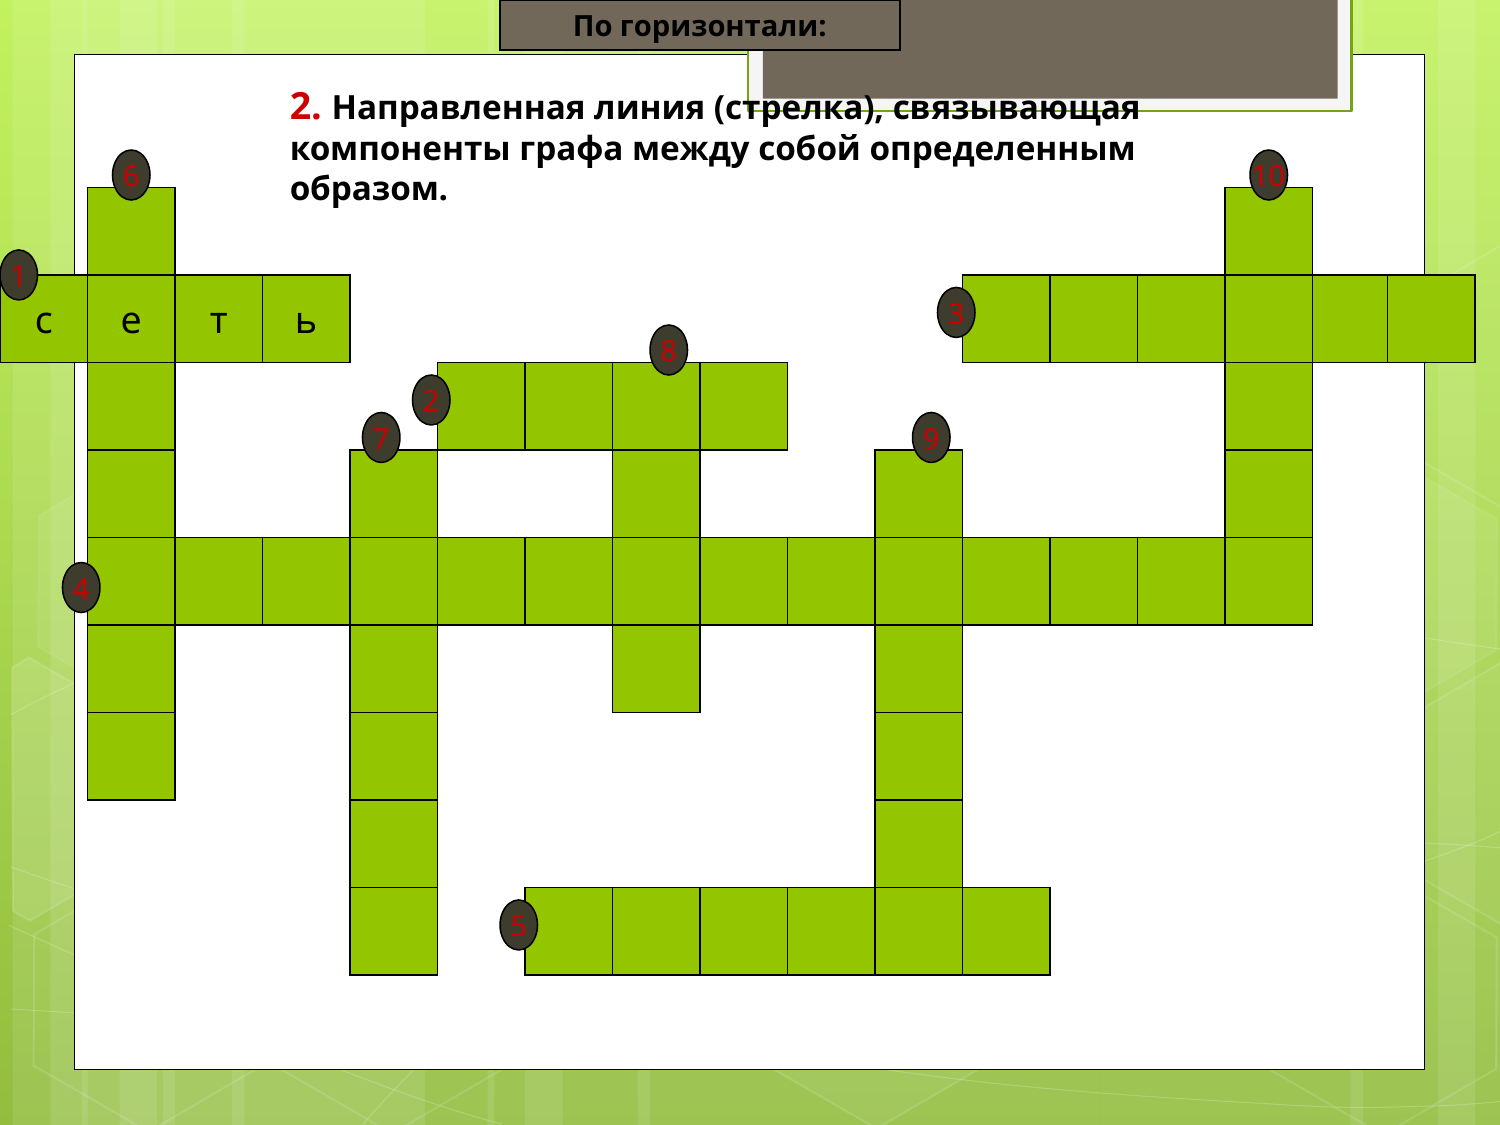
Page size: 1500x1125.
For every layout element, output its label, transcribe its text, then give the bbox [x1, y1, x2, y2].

text_box [613, 362, 699, 449]
text_box [349, 799, 438, 887]
text_box [1312, 274, 1387, 363]
text_box [962, 887, 1050, 975]
text_box [437, 537, 524, 625]
text_box [349, 712, 438, 799]
text_box [1224, 538, 1313, 625]
text_box [174, 537, 262, 625]
text_box [1137, 537, 1224, 625]
text_box [349, 624, 438, 712]
text_box [1387, 274, 1475, 363]
text_box [1224, 187, 1313, 275]
text_box 6 [112, 149, 151, 201]
text_box с [0, 274, 88, 363]
text_box т [174, 274, 262, 363]
text_box [1224, 363, 1313, 450]
text_box [87, 624, 175, 712]
text_box [87, 538, 174, 624]
text_box [874, 538, 962, 624]
text_box [787, 537, 874, 625]
text_box 2 [412, 375, 451, 425]
text_box [262, 537, 349, 625]
text_box 5 [500, 899, 538, 950]
text_box [524, 537, 612, 625]
text_box [700, 887, 788, 975]
text_box 7 [362, 412, 400, 463]
text_box [874, 712, 963, 799]
text_box [612, 538, 699, 624]
text_box [87, 187, 175, 275]
text_box [87, 450, 175, 538]
text_box [87, 363, 175, 450]
text_box [437, 362, 525, 450]
text_box [1138, 274, 1225, 363]
text_box 3 [937, 287, 976, 338]
text_box [612, 624, 700, 713]
text_box [524, 887, 613, 975]
text_box 1 [0, 249, 38, 300]
text_box [1225, 275, 1312, 363]
text_box [874, 624, 963, 712]
text_box [612, 449, 700, 538]
text_box 8 [650, 324, 688, 376]
text_box 4 [62, 562, 100, 613]
text_box 2. Направленная линия (стрелка), связывающая компоненты графа между собой определенным образом. [274, 74, 1188, 215]
text_box [962, 537, 1049, 625]
text_box [349, 538, 437, 624]
text_box е [88, 275, 174, 363]
text_box [699, 362, 788, 450]
text_box [1224, 450, 1313, 538]
text_box [874, 449, 963, 538]
text_box [1049, 537, 1137, 625]
text_box [349, 887, 438, 975]
text_box [874, 799, 963, 887]
text_box [87, 712, 175, 800]
text_box [349, 449, 438, 538]
text_box ь [262, 274, 350, 363]
text_box [525, 362, 613, 450]
text_box [1050, 274, 1138, 363]
text_box [962, 274, 1050, 363]
text_box 10 [1250, 149, 1288, 201]
text_box [699, 537, 787, 625]
text_box [875, 887, 962, 975]
text_box 9 [912, 412, 951, 463]
text_box [788, 887, 875, 975]
text_box [613, 887, 700, 975]
text_box По горизонтали: [500, 0, 900, 50]
